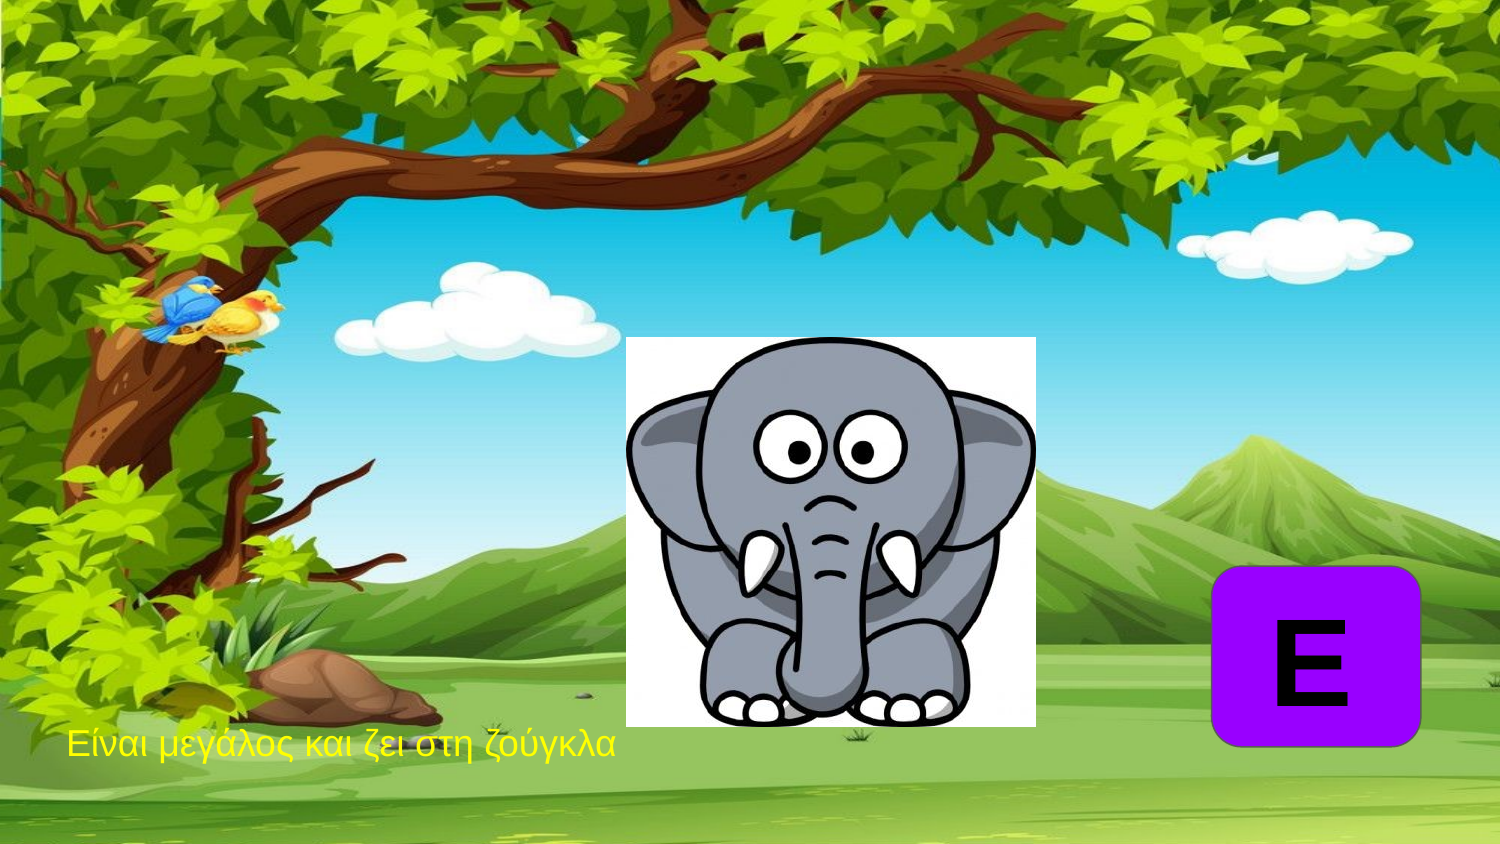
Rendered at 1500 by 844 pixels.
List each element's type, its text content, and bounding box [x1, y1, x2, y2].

picture [0, 0, 1500, 844]
text_box Ε [1211, 566, 1421, 747]
list Είναι μεγάλος και ζει στη ζούγκλα [51, 694, 1036, 794]
